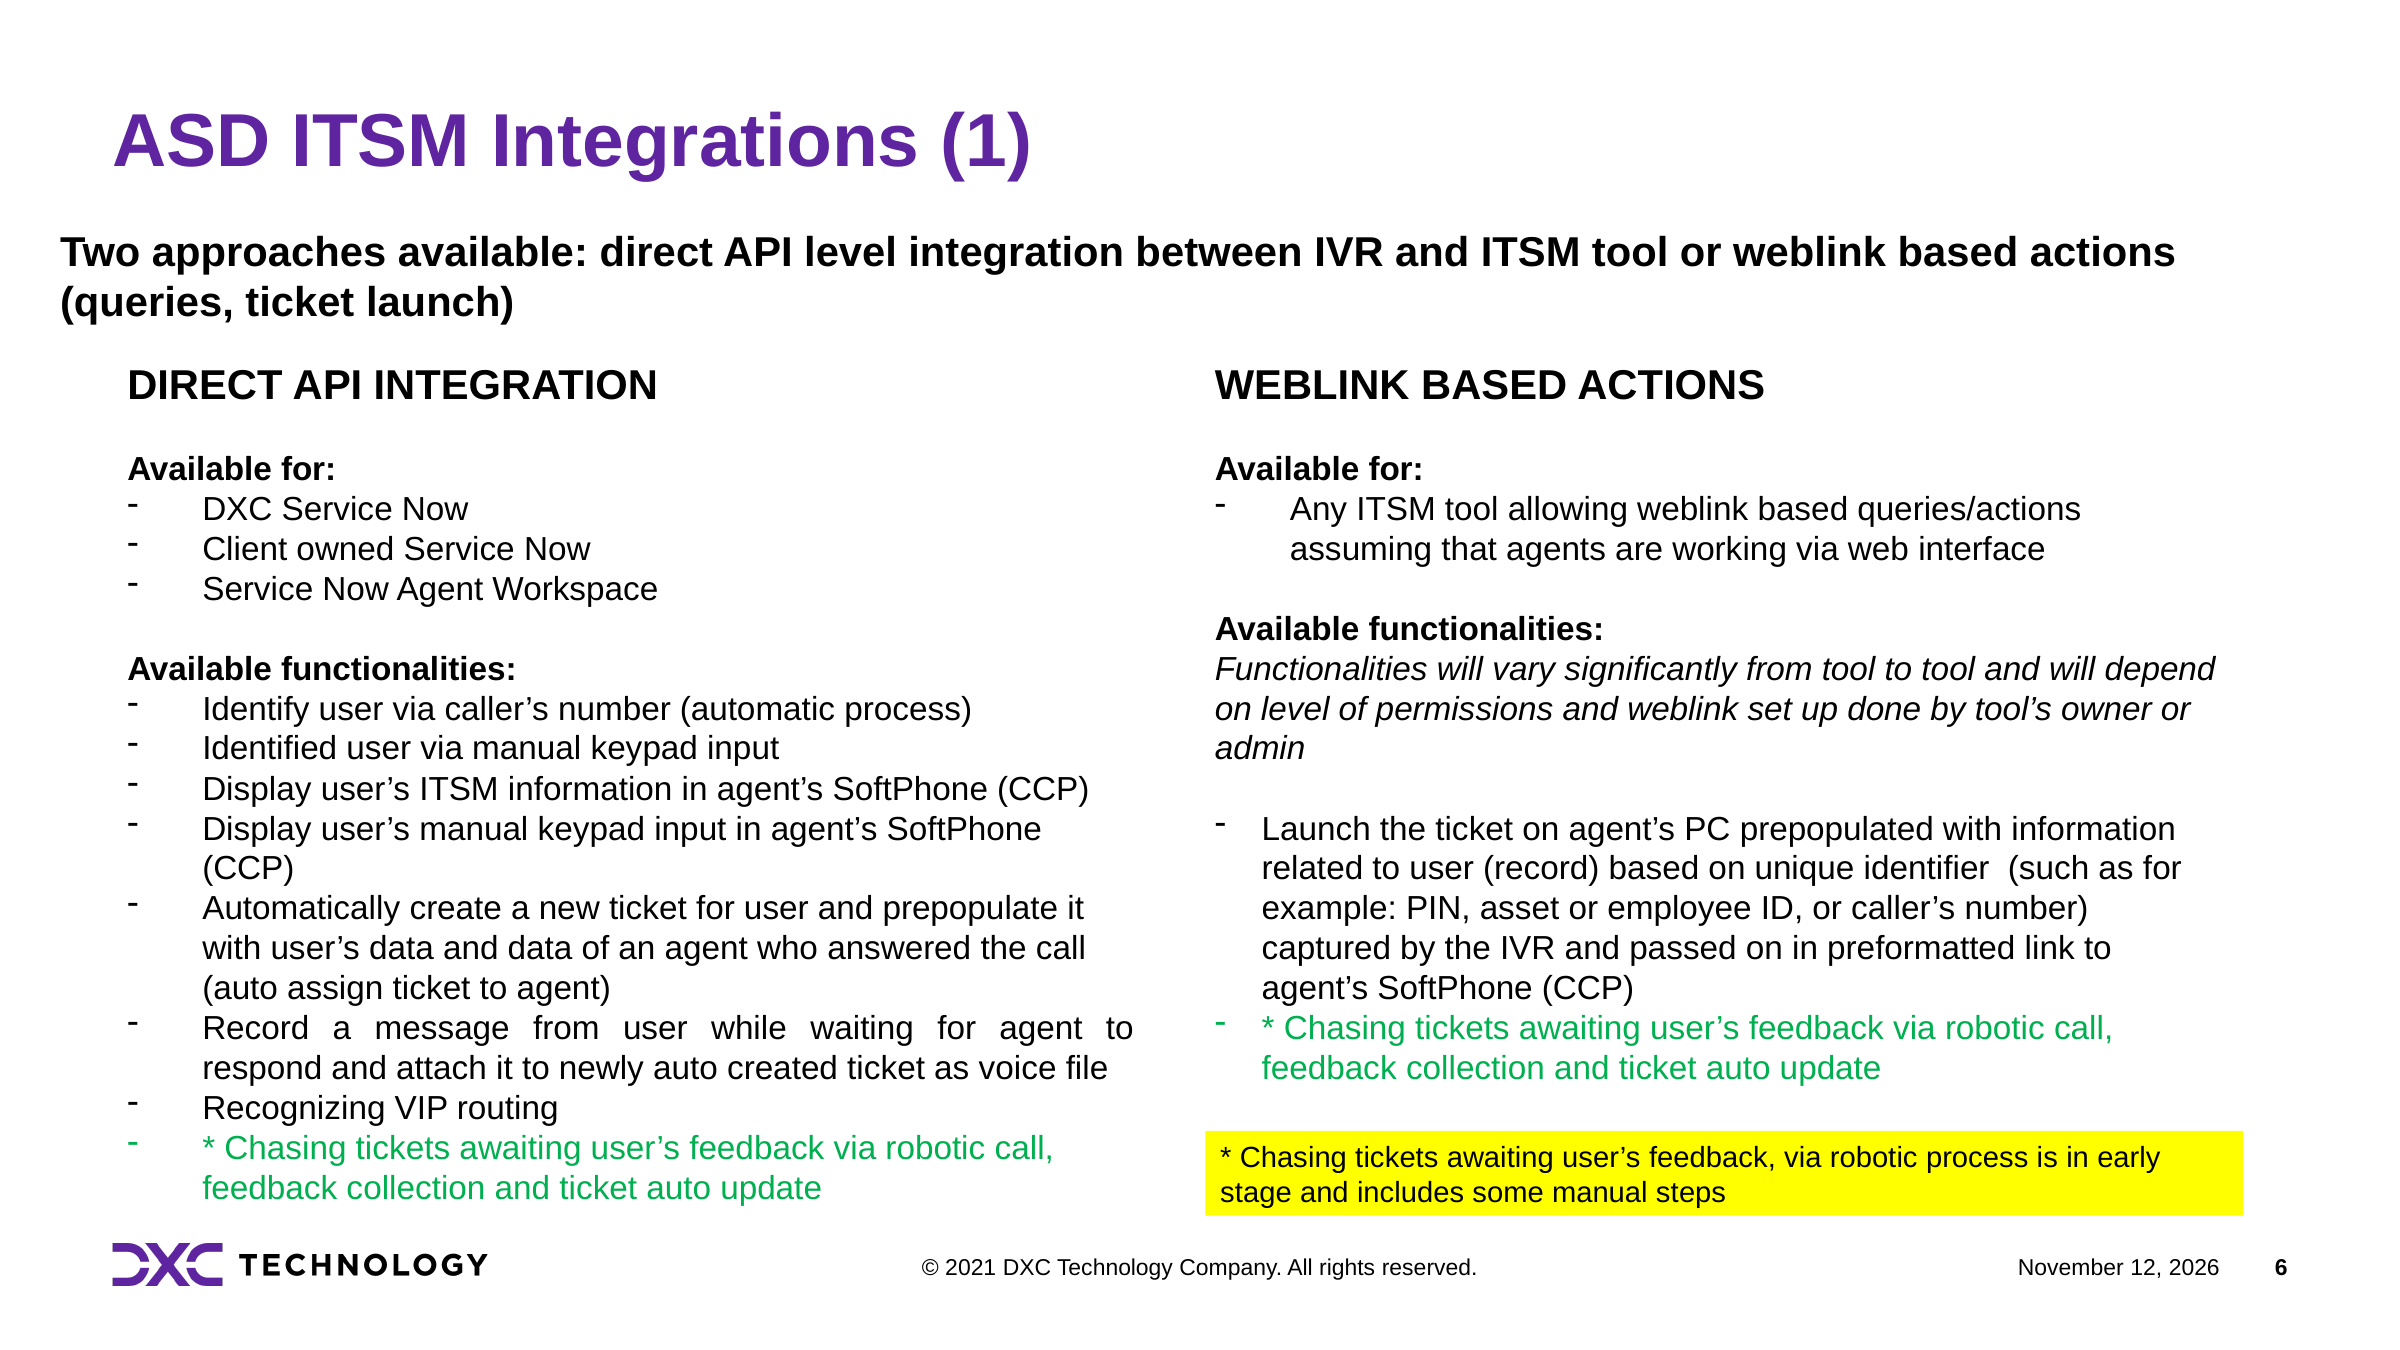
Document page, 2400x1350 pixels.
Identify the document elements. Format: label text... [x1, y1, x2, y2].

text_box * Chasing tickets awaiting user’s feedback, via robotic process is in early stage and includes some manual steps [1205, 1130, 2243, 1216]
title ASD ITSM Integrations (1) [112, 104, 2288, 225]
text_box WEBLINK BASED ACTIONS Available for: Any ITSM tool allowing weblink based queries/actions assuming that agents are working via web interface Available functionalities: Functionalities will vary significantly from tool to tool and will depend on level of permissions and weblink set up done by tool’s owner or admin Launch the ticket on agent’s PC prepopulated with information related to user (record) based on unique identifier (such as for example: PIN, asset or employee ID, or caller’s number) captured by the IVR and passed on in preformatted link to agent’s SoftPhone (CCP) * Chasing tickets awaiting user’s feedback via robotic call, feedback collection and ticket auto update [1199, 350, 2238, 1094]
picture [112, 1254, 488, 1286]
text_box DIRECT API INTEGRATION Available for: DXC Service Now Client owned Service Now Service Now Agent Workspace Available functionalities: Identify user via caller’s number (automatic process) Identified user via manual keypad input Display user’s ITSM information in agent’s SoftPhone (CCP) Display user’s manual keypad input in agent’s SoftPhone (CCP) Automatically create a new ticket for user and prepopulate it with user’s data and data of an agent who answered the call (auto assign ticket to agent) Record a message from user while waiting for agent to respond and attach it to newly auto created ticket as voice file Recognizing VIP routing * Chasing tickets awaiting user’s feedback via robotic call, feedback collection and ticket auto update [112, 350, 1150, 1254]
list Two approaches available: direct API level integration between IVR and ITSM tool or weblink based actions (queries, ticket launch) [60, 225, 2361, 1141]
